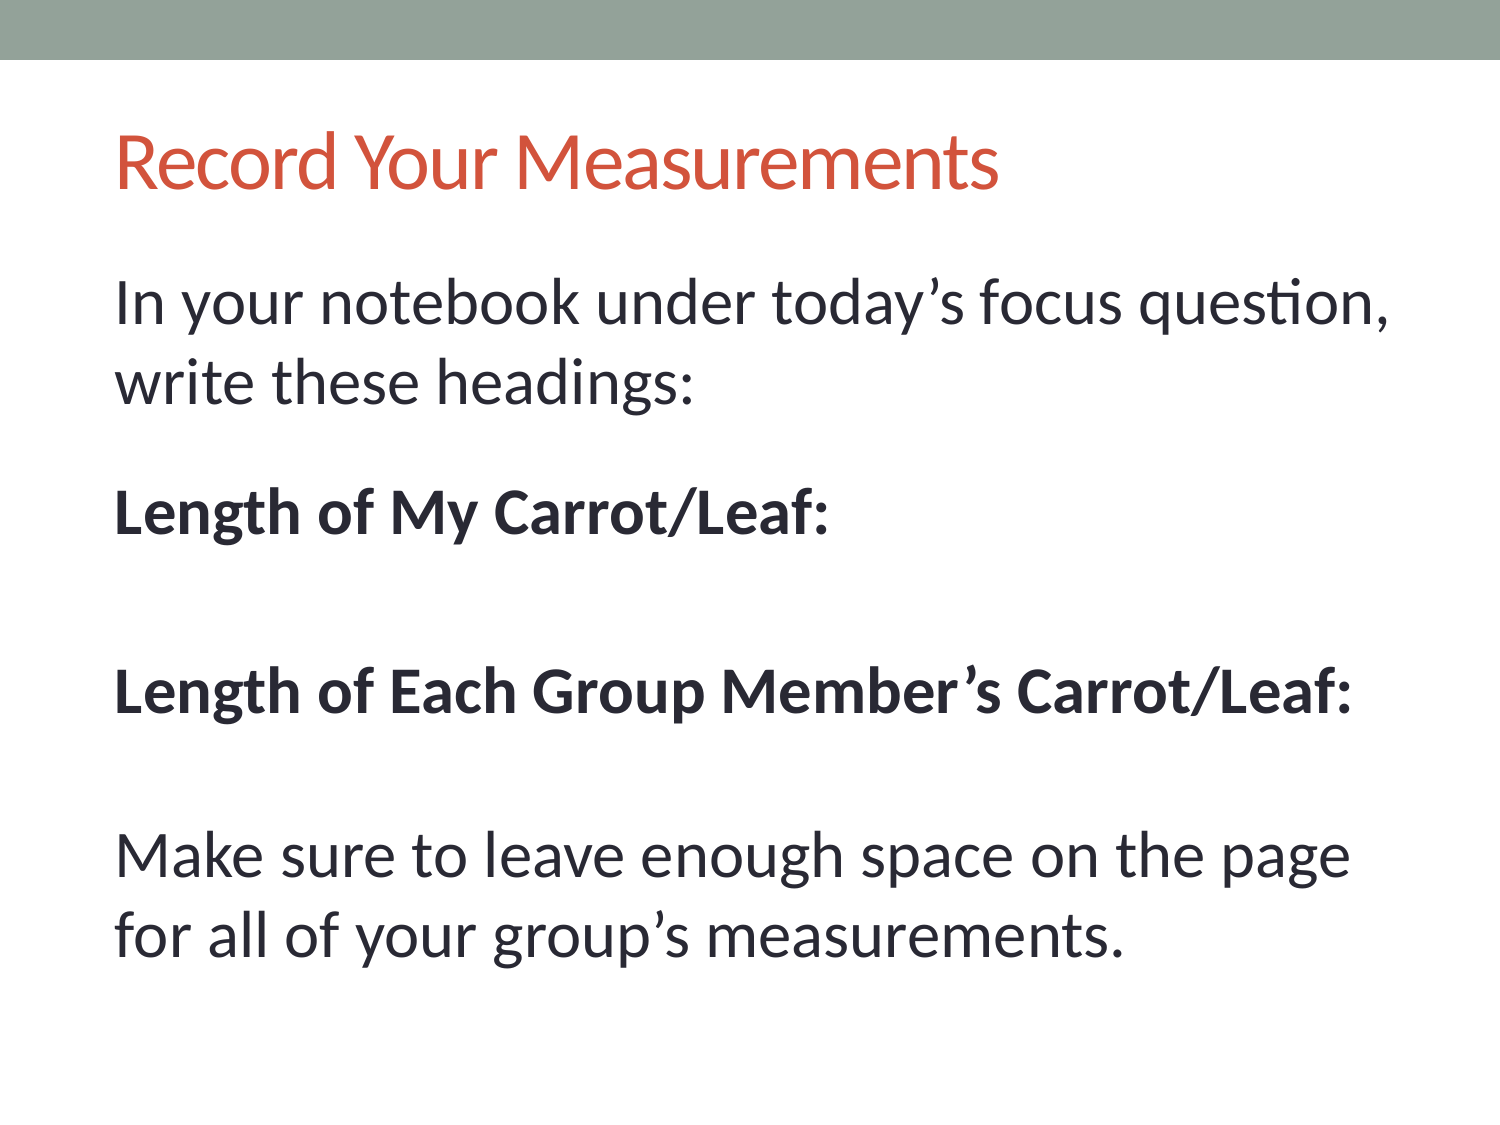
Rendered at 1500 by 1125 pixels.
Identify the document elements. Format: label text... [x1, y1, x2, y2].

title Record Your Measurements [99, 75, 1425, 238]
list In your notebook under today’s focus question, write these headings: Length of My Carrot/Leaf: Length of Each Group Member’s Carrot/Leaf: Make sure to leave enough space on the page for all of your group’s measurements. [99, 249, 1450, 1050]
